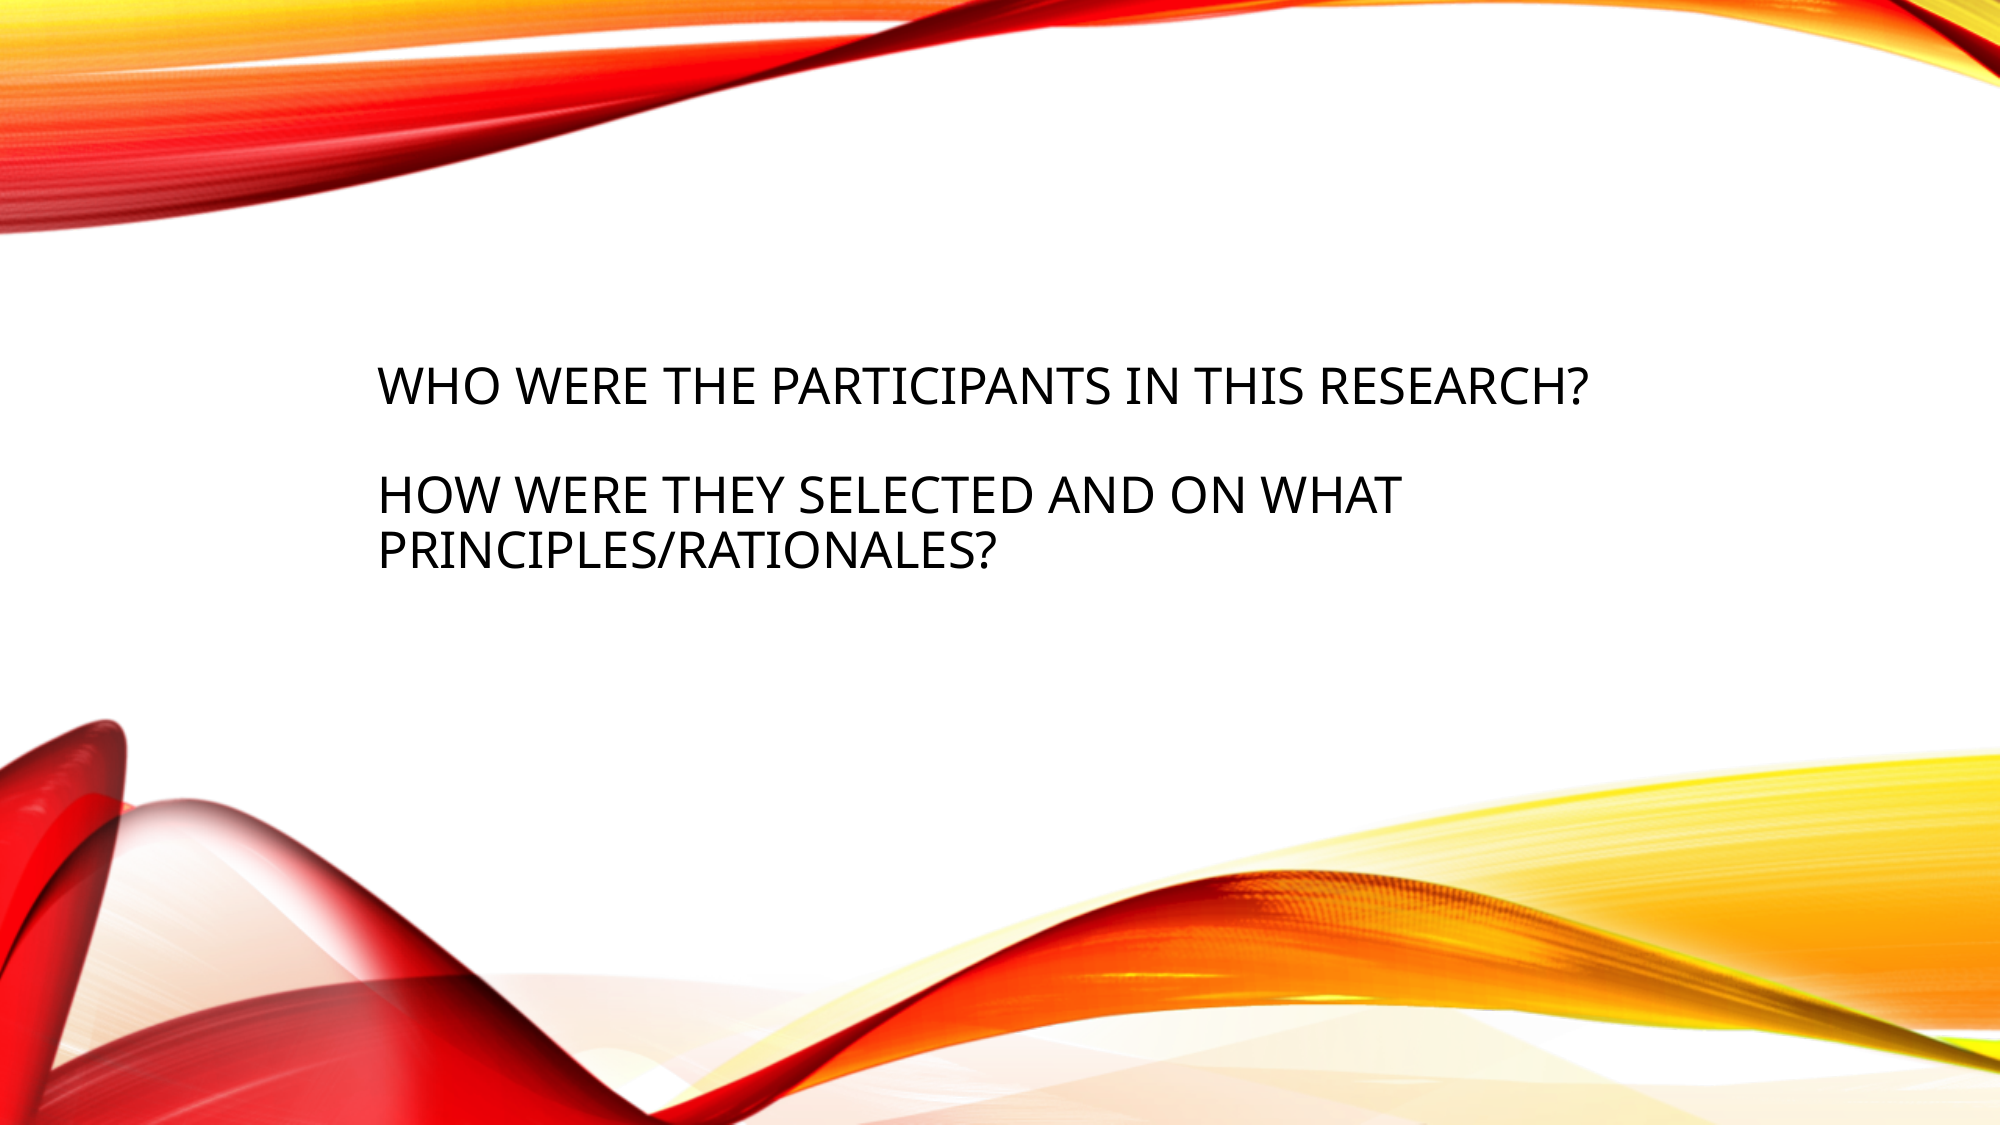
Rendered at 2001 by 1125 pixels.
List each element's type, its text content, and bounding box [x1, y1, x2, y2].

picture [0, 717, 2000, 1125]
title Who were the participants in this research? How were they selected and on what principles/rationales? [362, 349, 1638, 591]
picture [0, 0, 2000, 237]
